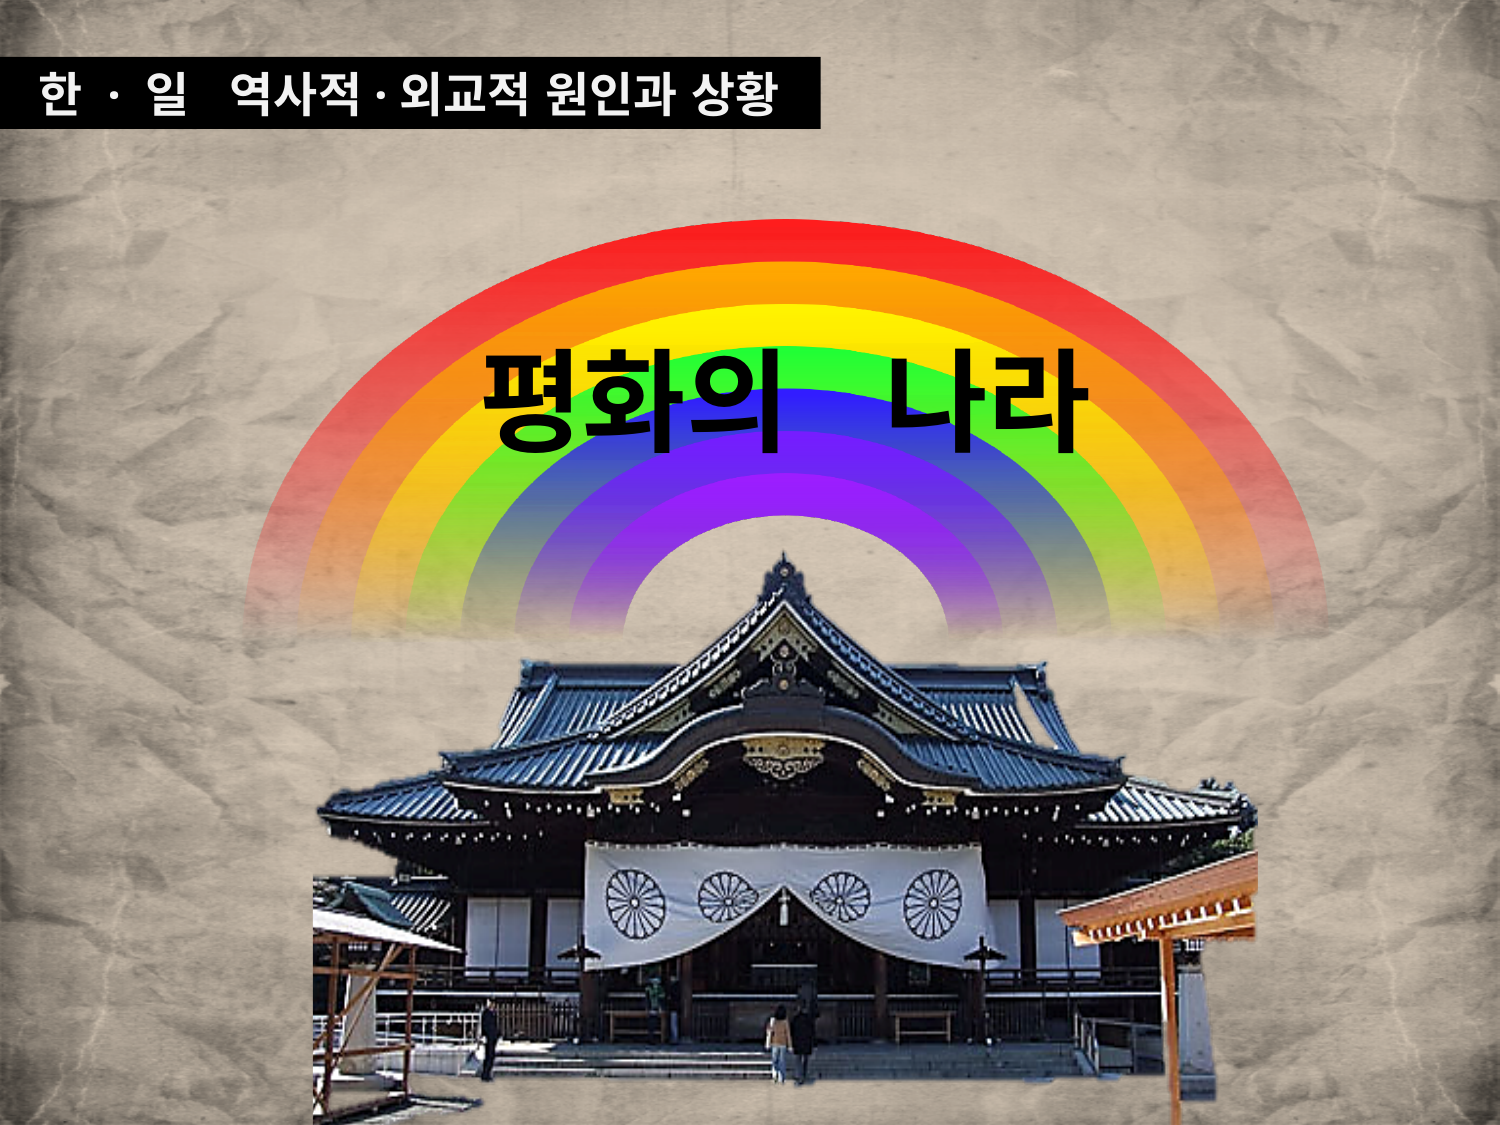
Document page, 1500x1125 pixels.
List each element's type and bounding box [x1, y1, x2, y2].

text_box [0, 54, 943, 131]
picture [0, 0, 1500, 1125]
